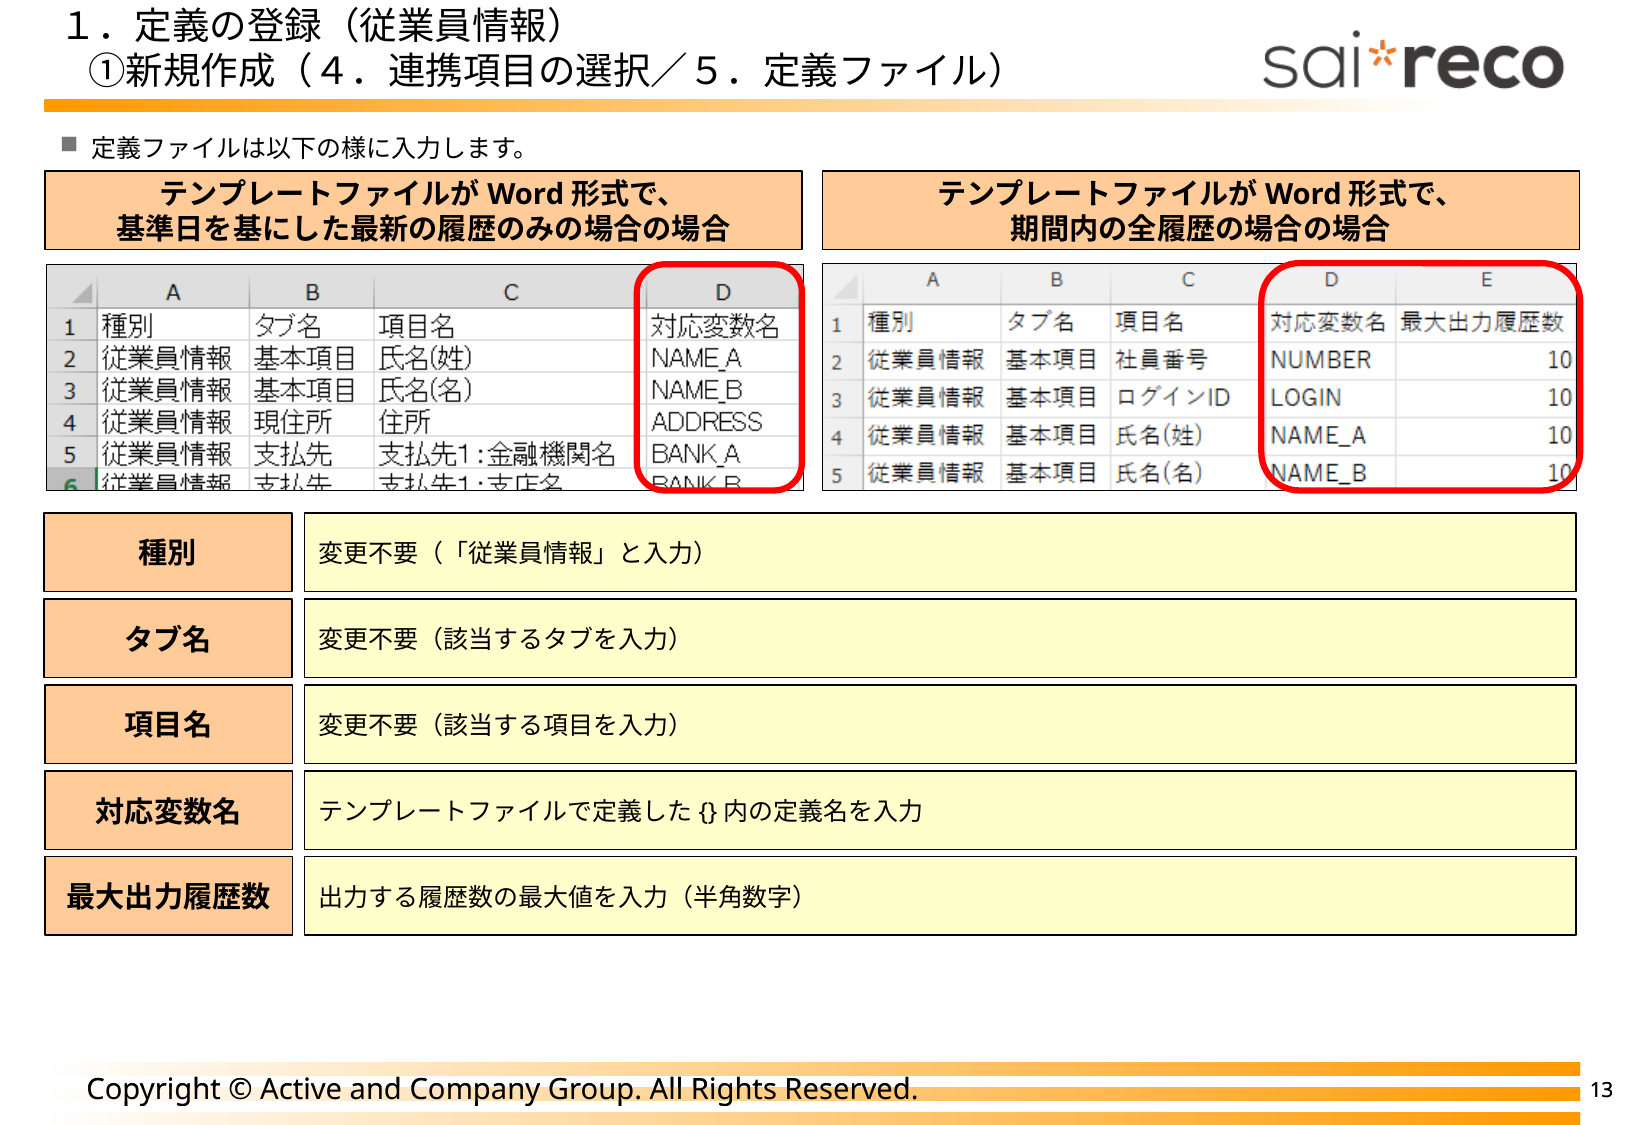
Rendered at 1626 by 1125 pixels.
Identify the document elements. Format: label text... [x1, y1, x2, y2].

text_box テンプレートファイルで定義した{}内の定義名を入力 [304, 771, 1577, 850]
text_box テンプレートファイルがWord形式で、 基準日を基にした最新の履歴のみの場合の場合 [44, 170, 802, 250]
text_box 最大出力履歴数 [44, 856, 293, 936]
text_box 項目名 [44, 684, 293, 764]
text_box 対応変数名 [44, 771, 293, 850]
text_box テンプレートファイルがWord形式で、 期間内の全履歴の場合の場合 [822, 170, 1580, 250]
text_box 変更不要（該当する項目を入力） [304, 684, 1577, 764]
title １．定義の登録（従業員情報） ①新規作成（４．連携項目の選択／５．定義ファイル） [44, 20, 1167, 100]
picture [822, 263, 1577, 491]
picture [1257, 26, 1569, 94]
picture [46, 264, 804, 491]
text_box 変更不要（該当するタブを入力） [304, 599, 1577, 678]
list 定義ファイルは以下の様に入力します。 [44, 125, 1581, 1050]
text_box タブ名 [44, 599, 292, 678]
text_box 種別 [44, 512, 292, 592]
text_box 出力する履歴数の最大値を入力（半角数字） [304, 856, 1577, 936]
text_box 変更不要（「従業員情報」と入力） [304, 512, 1577, 592]
